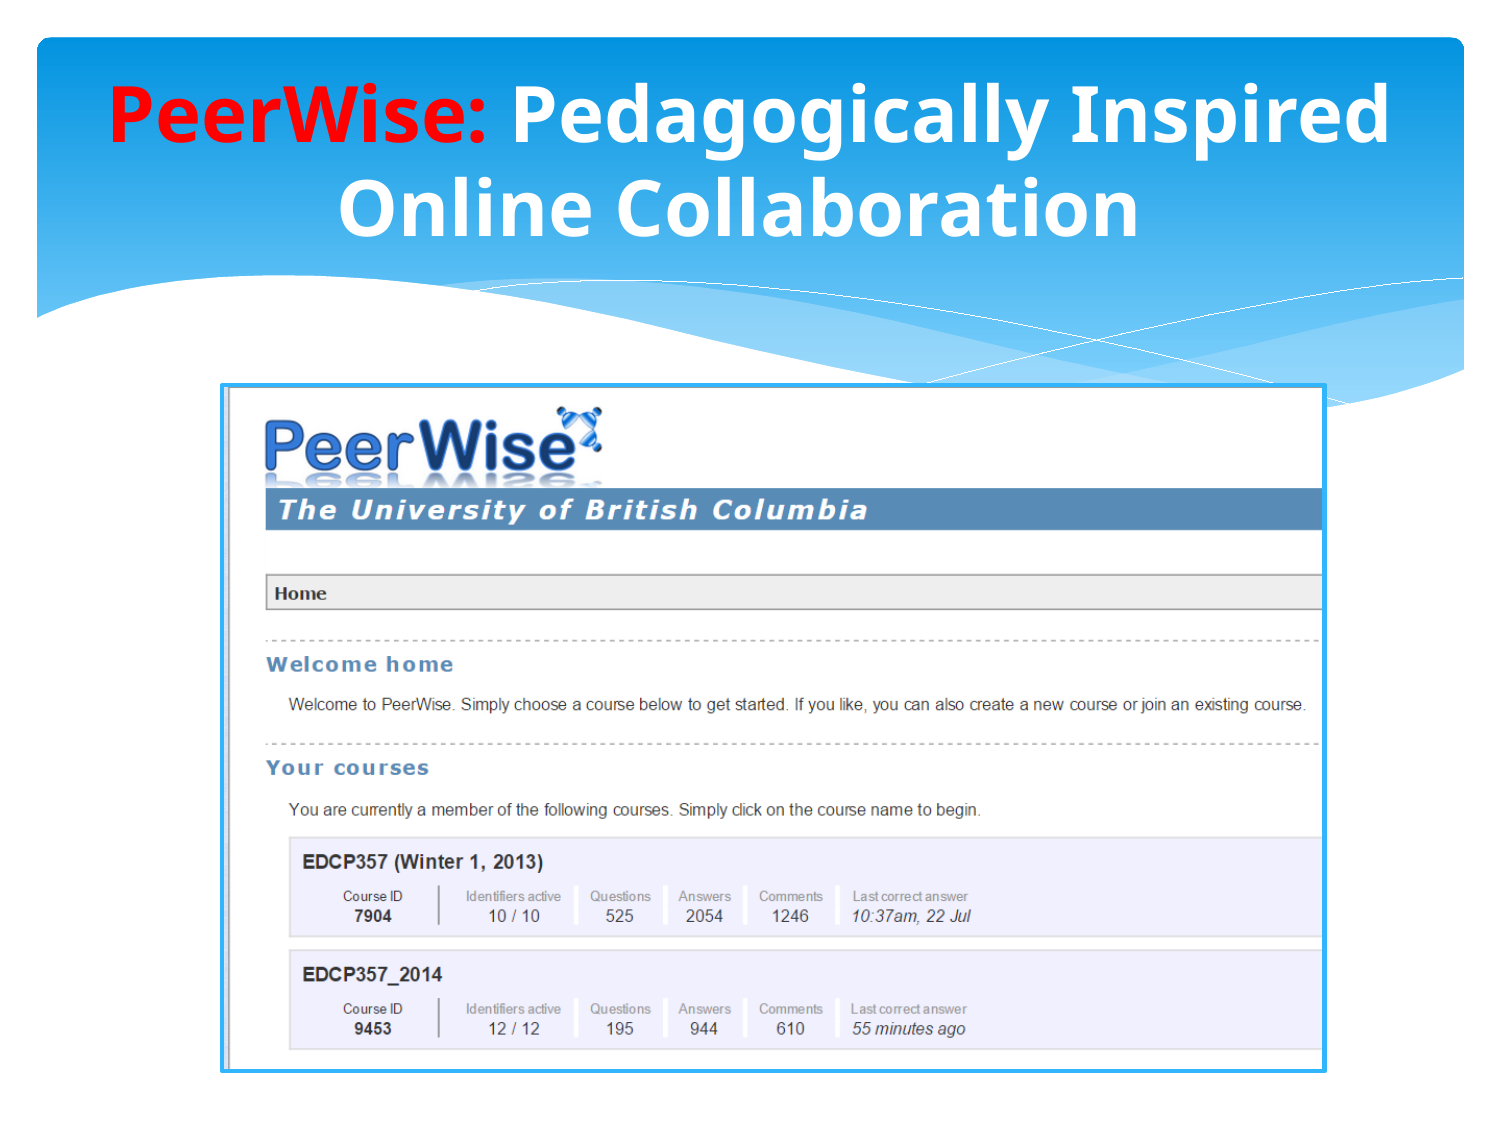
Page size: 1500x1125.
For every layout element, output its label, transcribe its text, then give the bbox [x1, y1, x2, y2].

title PeerWise: Pedagogically Inspired Online Collaboration [75, 55, 1425, 261]
picture [224, 387, 1323, 1069]
